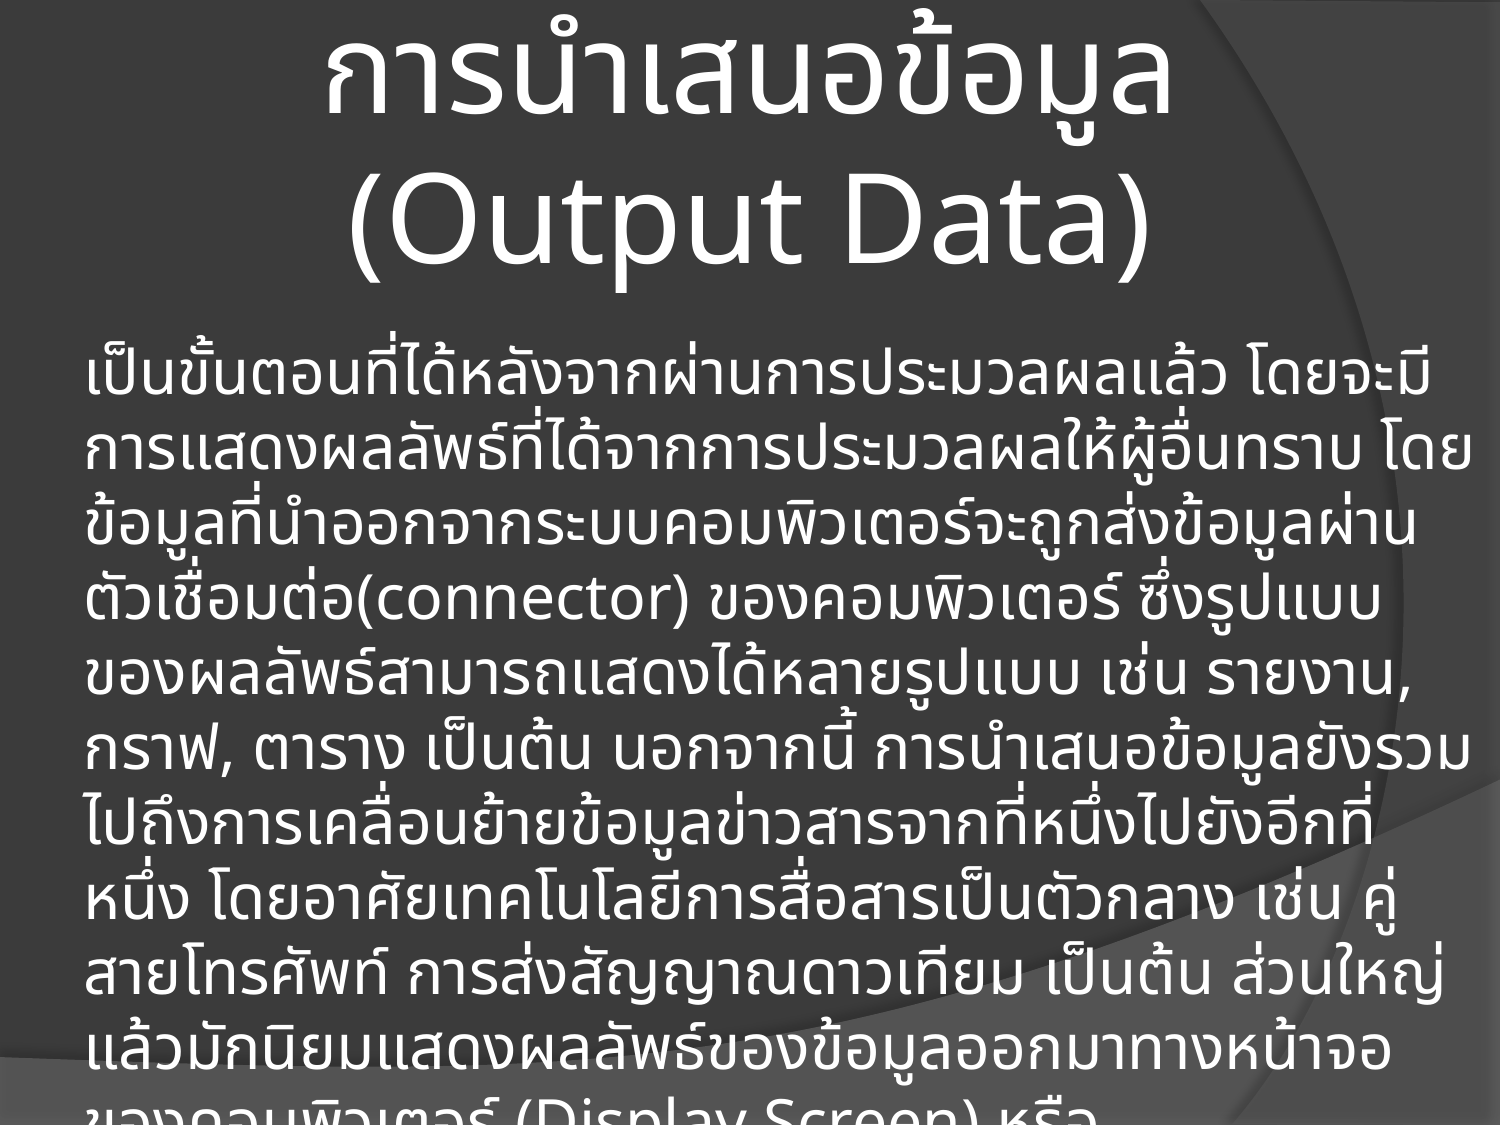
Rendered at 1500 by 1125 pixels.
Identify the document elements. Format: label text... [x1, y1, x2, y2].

list เป็นขั้นตอนที่ได้หลังจากผ่านการประมวลผลแล้ว โดยจะมีการแสดงผลลัพธ์ที่ได้จากการประมวลผลให้ผู้อื่นทราบ โดยข้อมูลที่นำออกจากระบบคอมพิวเตอร์จะถูกส่งข้อมูลผ่านตัวเชื่อมต่อ(connector) ของคอมพิวเตอร์ ซึ่งรูปแบบของผลลัพธ์สามารถแสดงได้หลายรูปแบบ เช่น รายงาน, กราฟ, ตาราง เป็นต้น นอกจากนี้ การนำเสนอข้อมูลยังรวมไปถึงการเคลื่อนย้ายข้อมูลข่าวสารจากที่หนึ่งไปยังอีกที่หนึ่ง โดยอาศัยเทคโนโลยีการสื่อสารเป็นตัวกลาง เช่น คู่สายโทรศัพท์ การส่งสัญญาณดาวเทียม เป็นต้น ส่วนใหญ่แล้วมักนิยมแสดงผลลัพธ์ของข้อมูลออกมาทางหน้าจอของคอมพิวเตอร์ (Display Screen) หรือ มอนิเตอร์(Monitor) หรือเราอาจนำเสนอข้อมูลออกมาทางกระดาษ (Hard Copy) โดยใช้เครื่องพิมพ์ (Printer) [0, 324, 1500, 1125]
title การนำเสนอข้อมูล (Output Data) [0, 45, 1500, 233]
